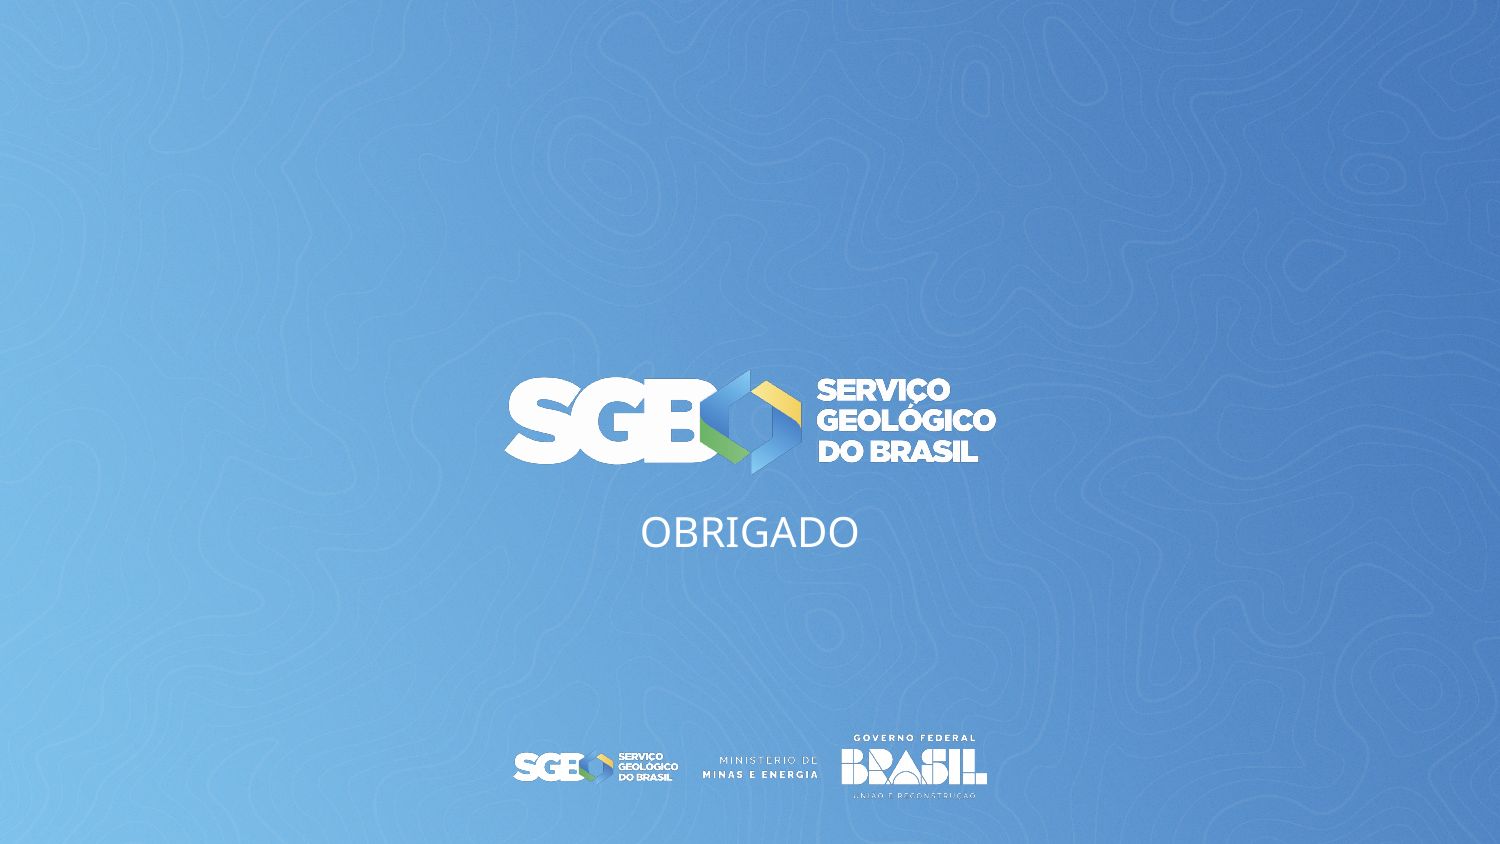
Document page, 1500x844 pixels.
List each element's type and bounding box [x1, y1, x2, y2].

text_box [0, 0, 1500, 844]
picture [513, 734, 987, 801]
picture [504, 369, 996, 475]
